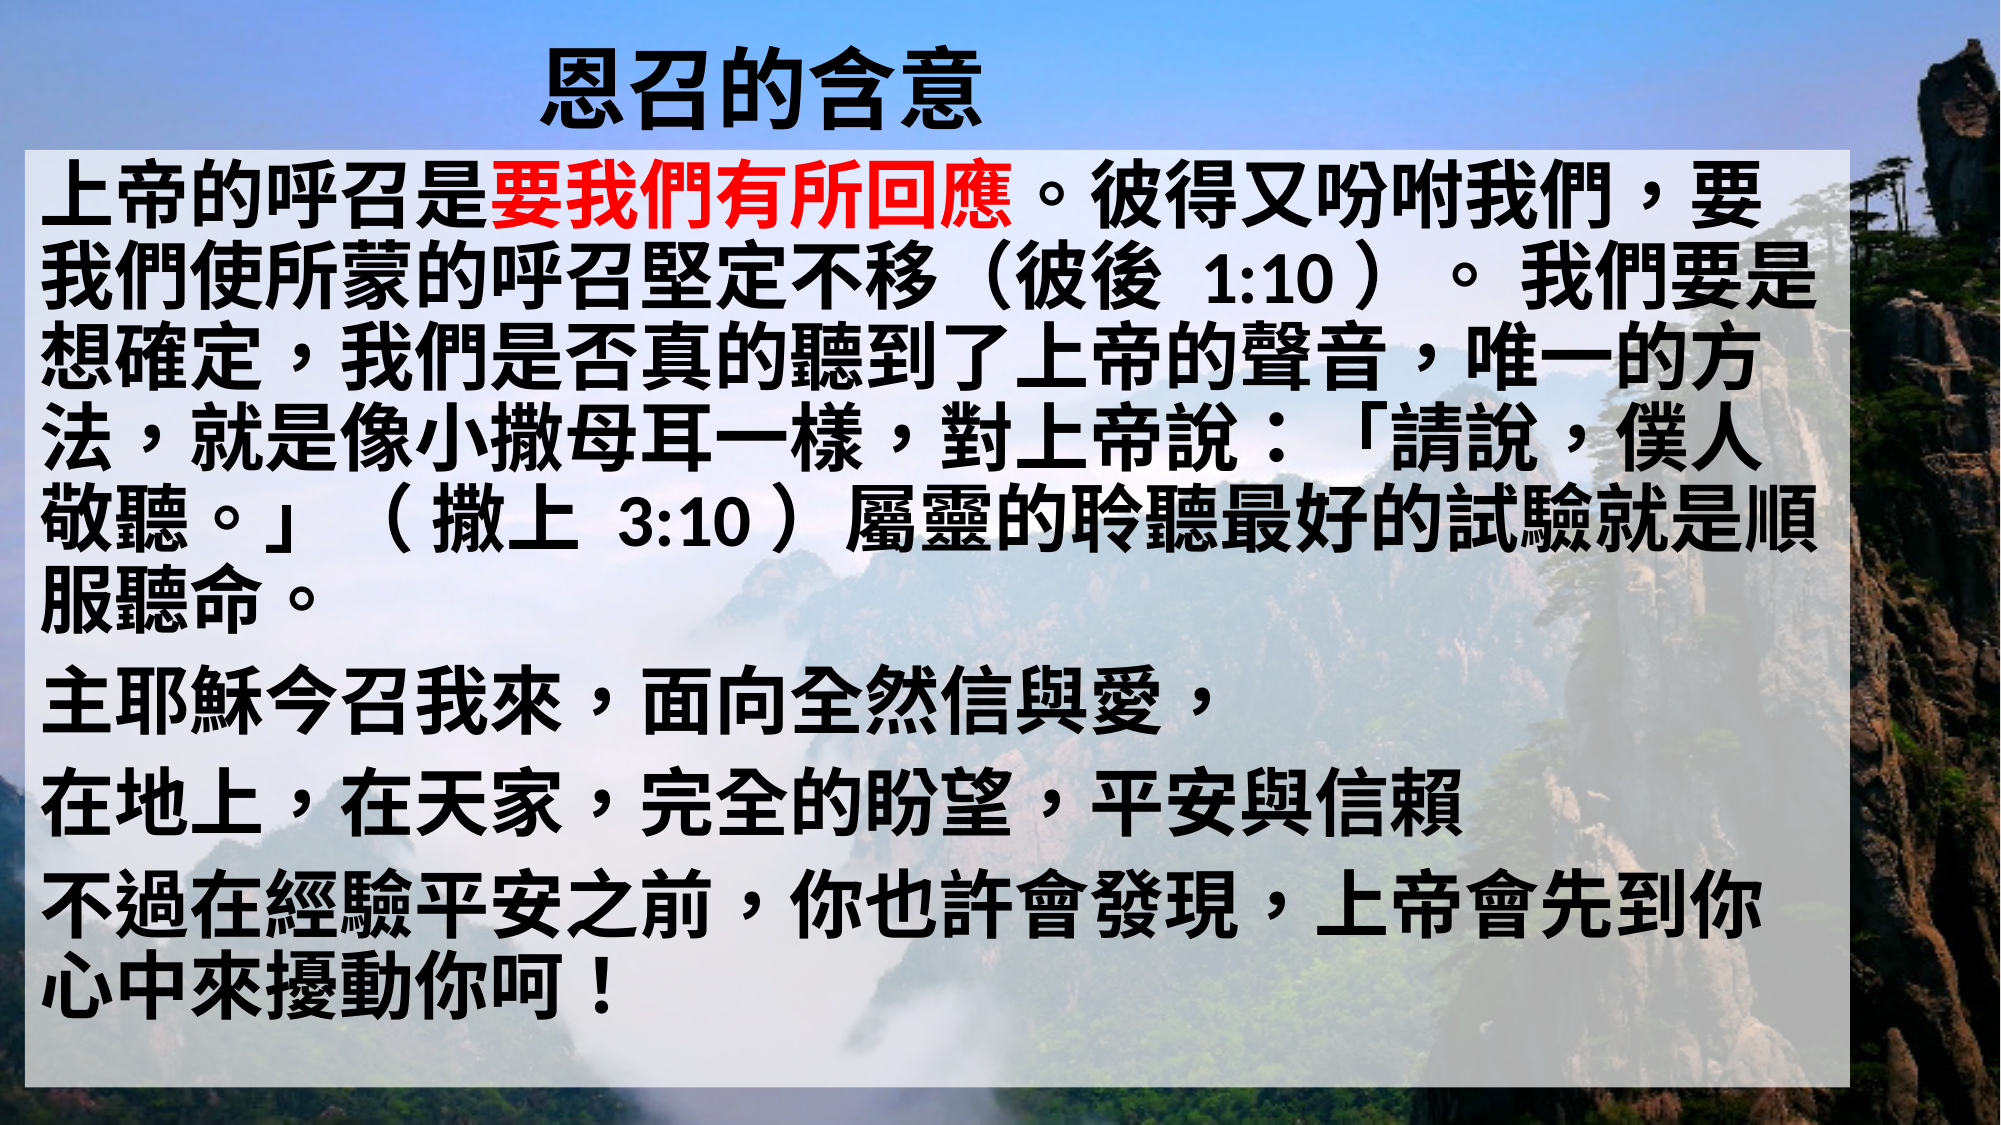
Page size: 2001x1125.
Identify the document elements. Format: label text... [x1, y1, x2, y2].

list 上帝的呼召是要我們有所回應。彼得又吩咐我們，要我們使所蒙的呼召堅定不移（彼後 1:10）。 我們要是想確定，我們是否真的聽到了上帝的聲音，唯一的方法，就是像小撒母耳一樣，對上帝說：「請說，僕人敬聽。」（ 撒上 3:10）屬靈的聆聽最好的試驗就是順服聽命。 主耶穌今召我來，面向全然信與愛， 在地上，在天家，完全的盼望，平安與信賴 不過在經驗平安之前，你也許會發現，上帝會先到你心中來擾動你呵！ [24, 149, 1850, 1088]
picture [0, 0, 2001, 1125]
title 恩召的含意 [50, 37, 1538, 149]
